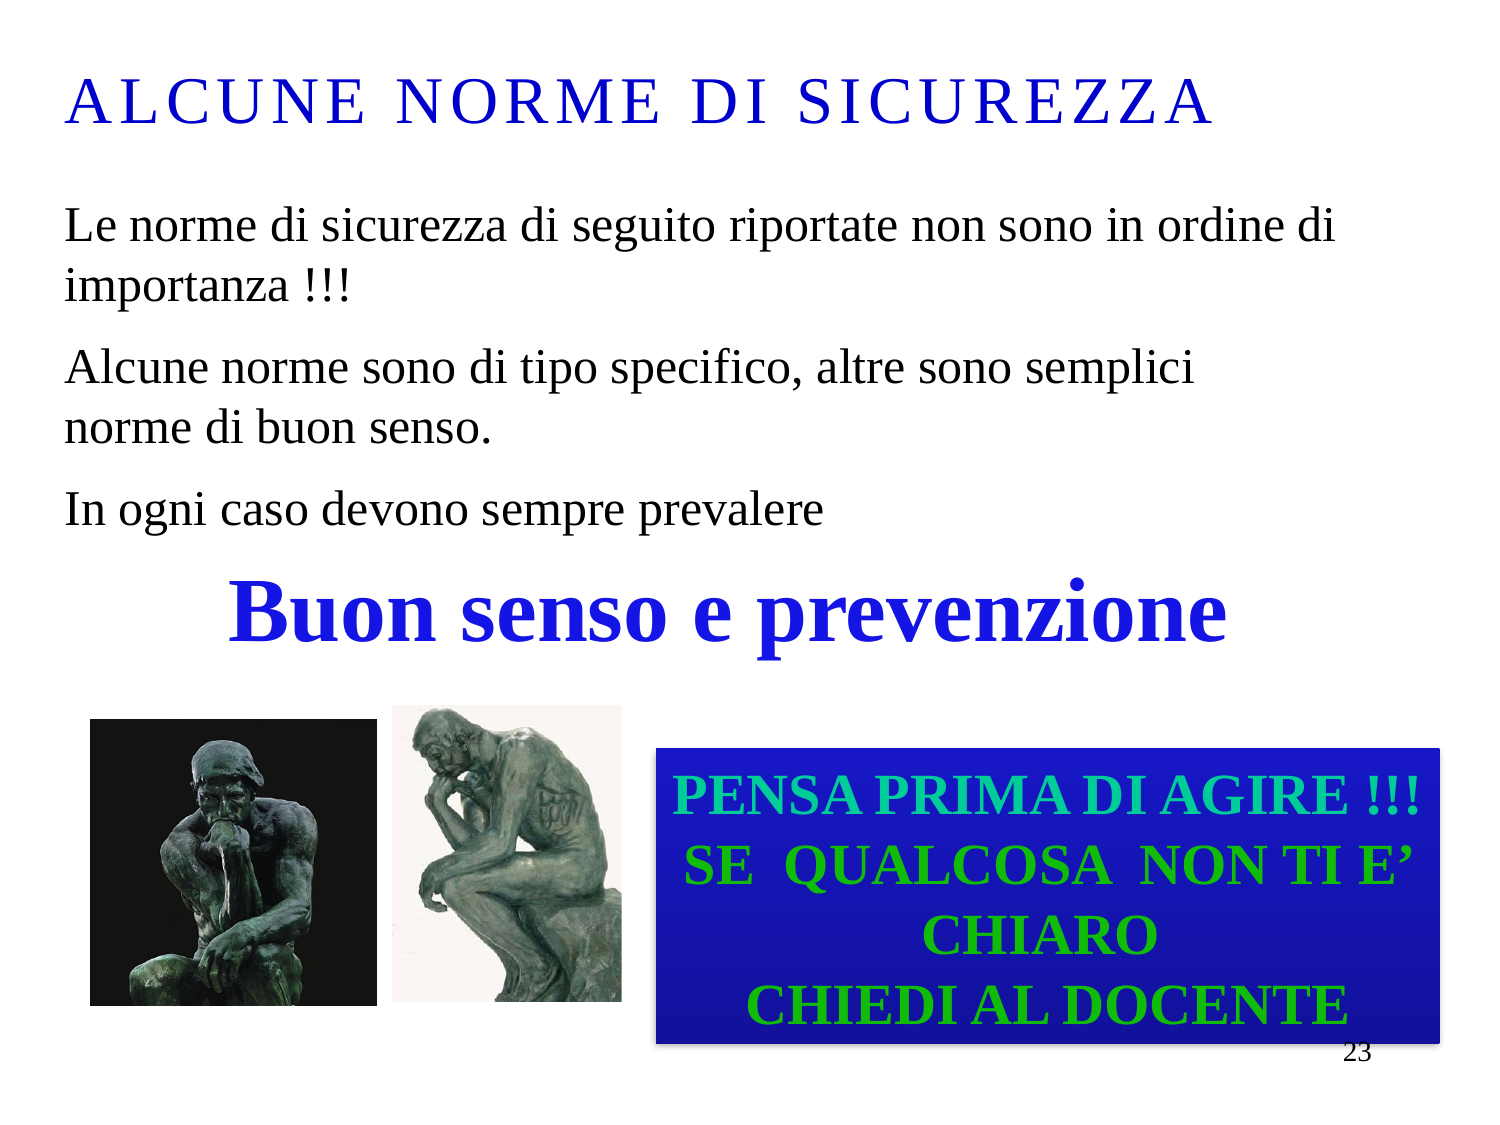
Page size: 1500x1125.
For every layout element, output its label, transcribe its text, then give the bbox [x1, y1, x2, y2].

slide_number 23 [1074, 1024, 1388, 1101]
text_box Alcune norme sono di tipo specifico, altre sono semplici norme di buon senso. [49, 325, 1350, 461]
text_box Le norme di sicurezza di seguito riportate non sono in ordine di importanza !!! [49, 184, 1385, 320]
text_box In ogni caso devono sempre prevalere [50, 468, 1409, 543]
text_box Buon senso e prevenzione [52, 542, 1406, 668]
text_box Pensa prima di agire !!! Se QUALCOSA non ti e’ chiaro Chiedi al docente [656, 748, 1440, 1044]
picture [392, 704, 622, 1002]
text_box ALCUNE NORME DI SICUREZZA [49, 49, 1263, 145]
picture [90, 719, 377, 1006]
